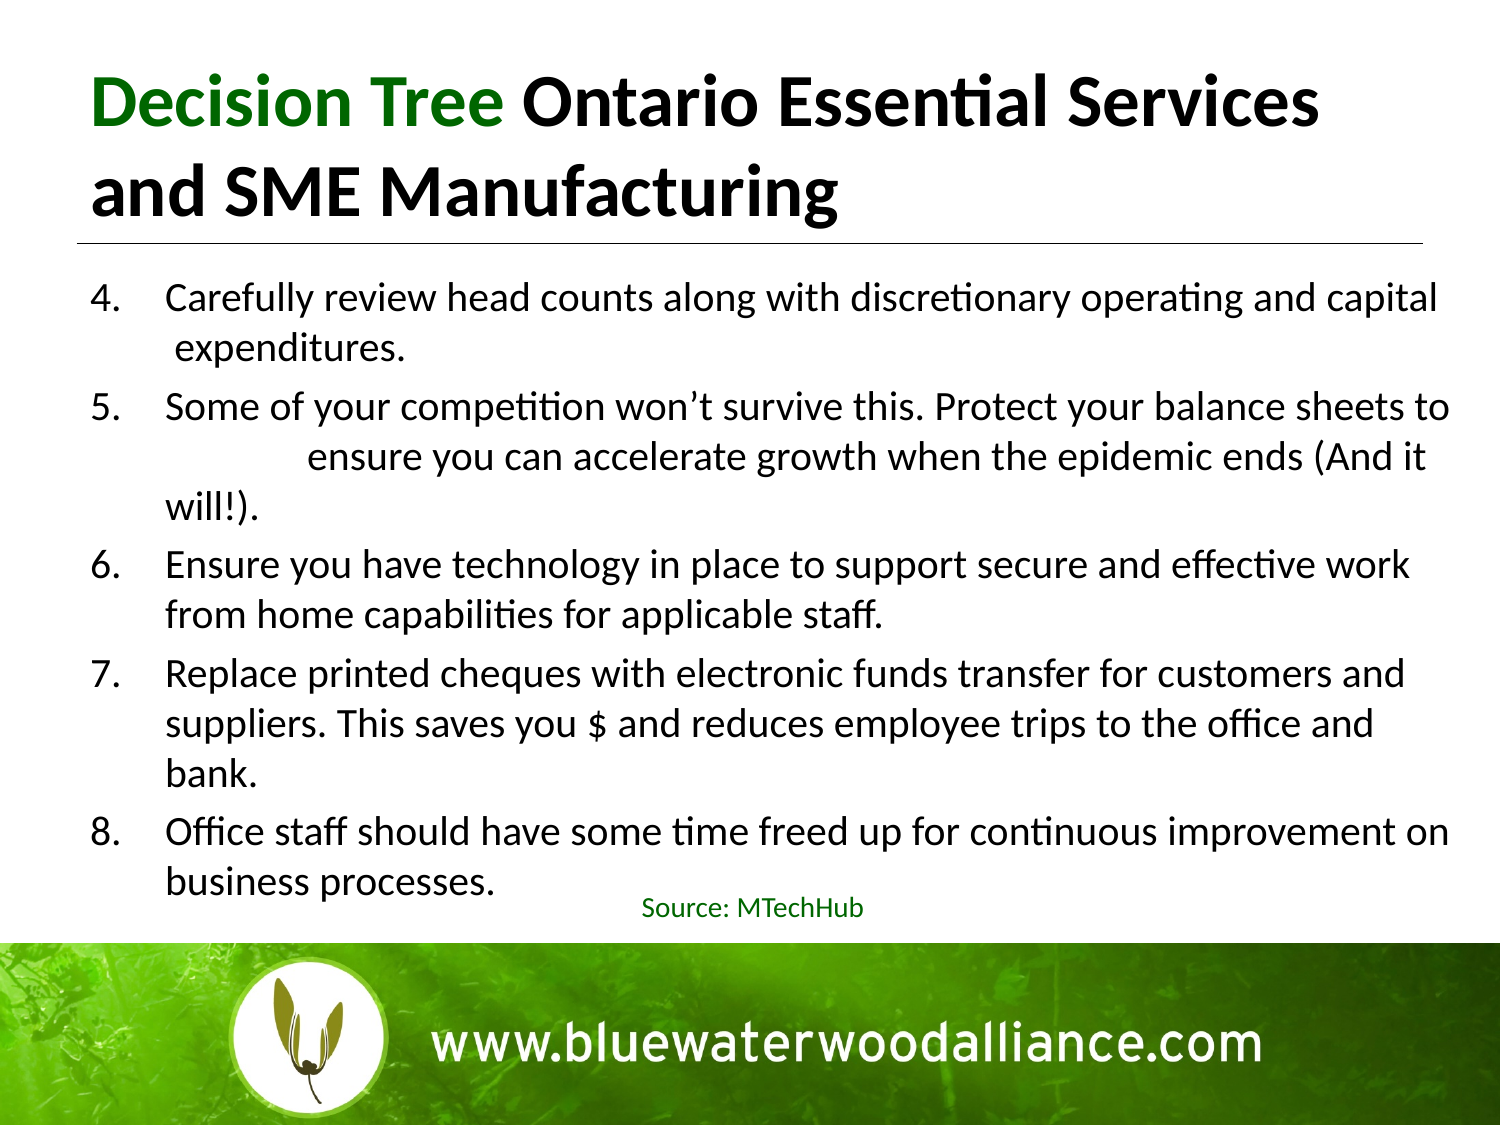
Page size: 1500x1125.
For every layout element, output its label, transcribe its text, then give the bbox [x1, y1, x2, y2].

title Decision Tree Ontario Essential Services and SME Manufacturing [75, 48, 1425, 236]
picture [0, 943, 1500, 1125]
text_box Source: MTechHub [78, 875, 1428, 937]
list Carefully review head counts along with discretionary operating and capital expenditures. Some of your competition won’t survive this. Protect your balance sheets to ensure you can accelerate growth when the epidemic ends (And it will!). Ensure you have technology in place to support secure and effective work from home capabilities for applicable staff. Replace printed cheques with electronic funds transfer for customers and suppliers. This saves you $ and reduces employee trips to the office and bank. Office staff should have some time freed up for continuous improvement on business processes. [75, 262, 1471, 942]
